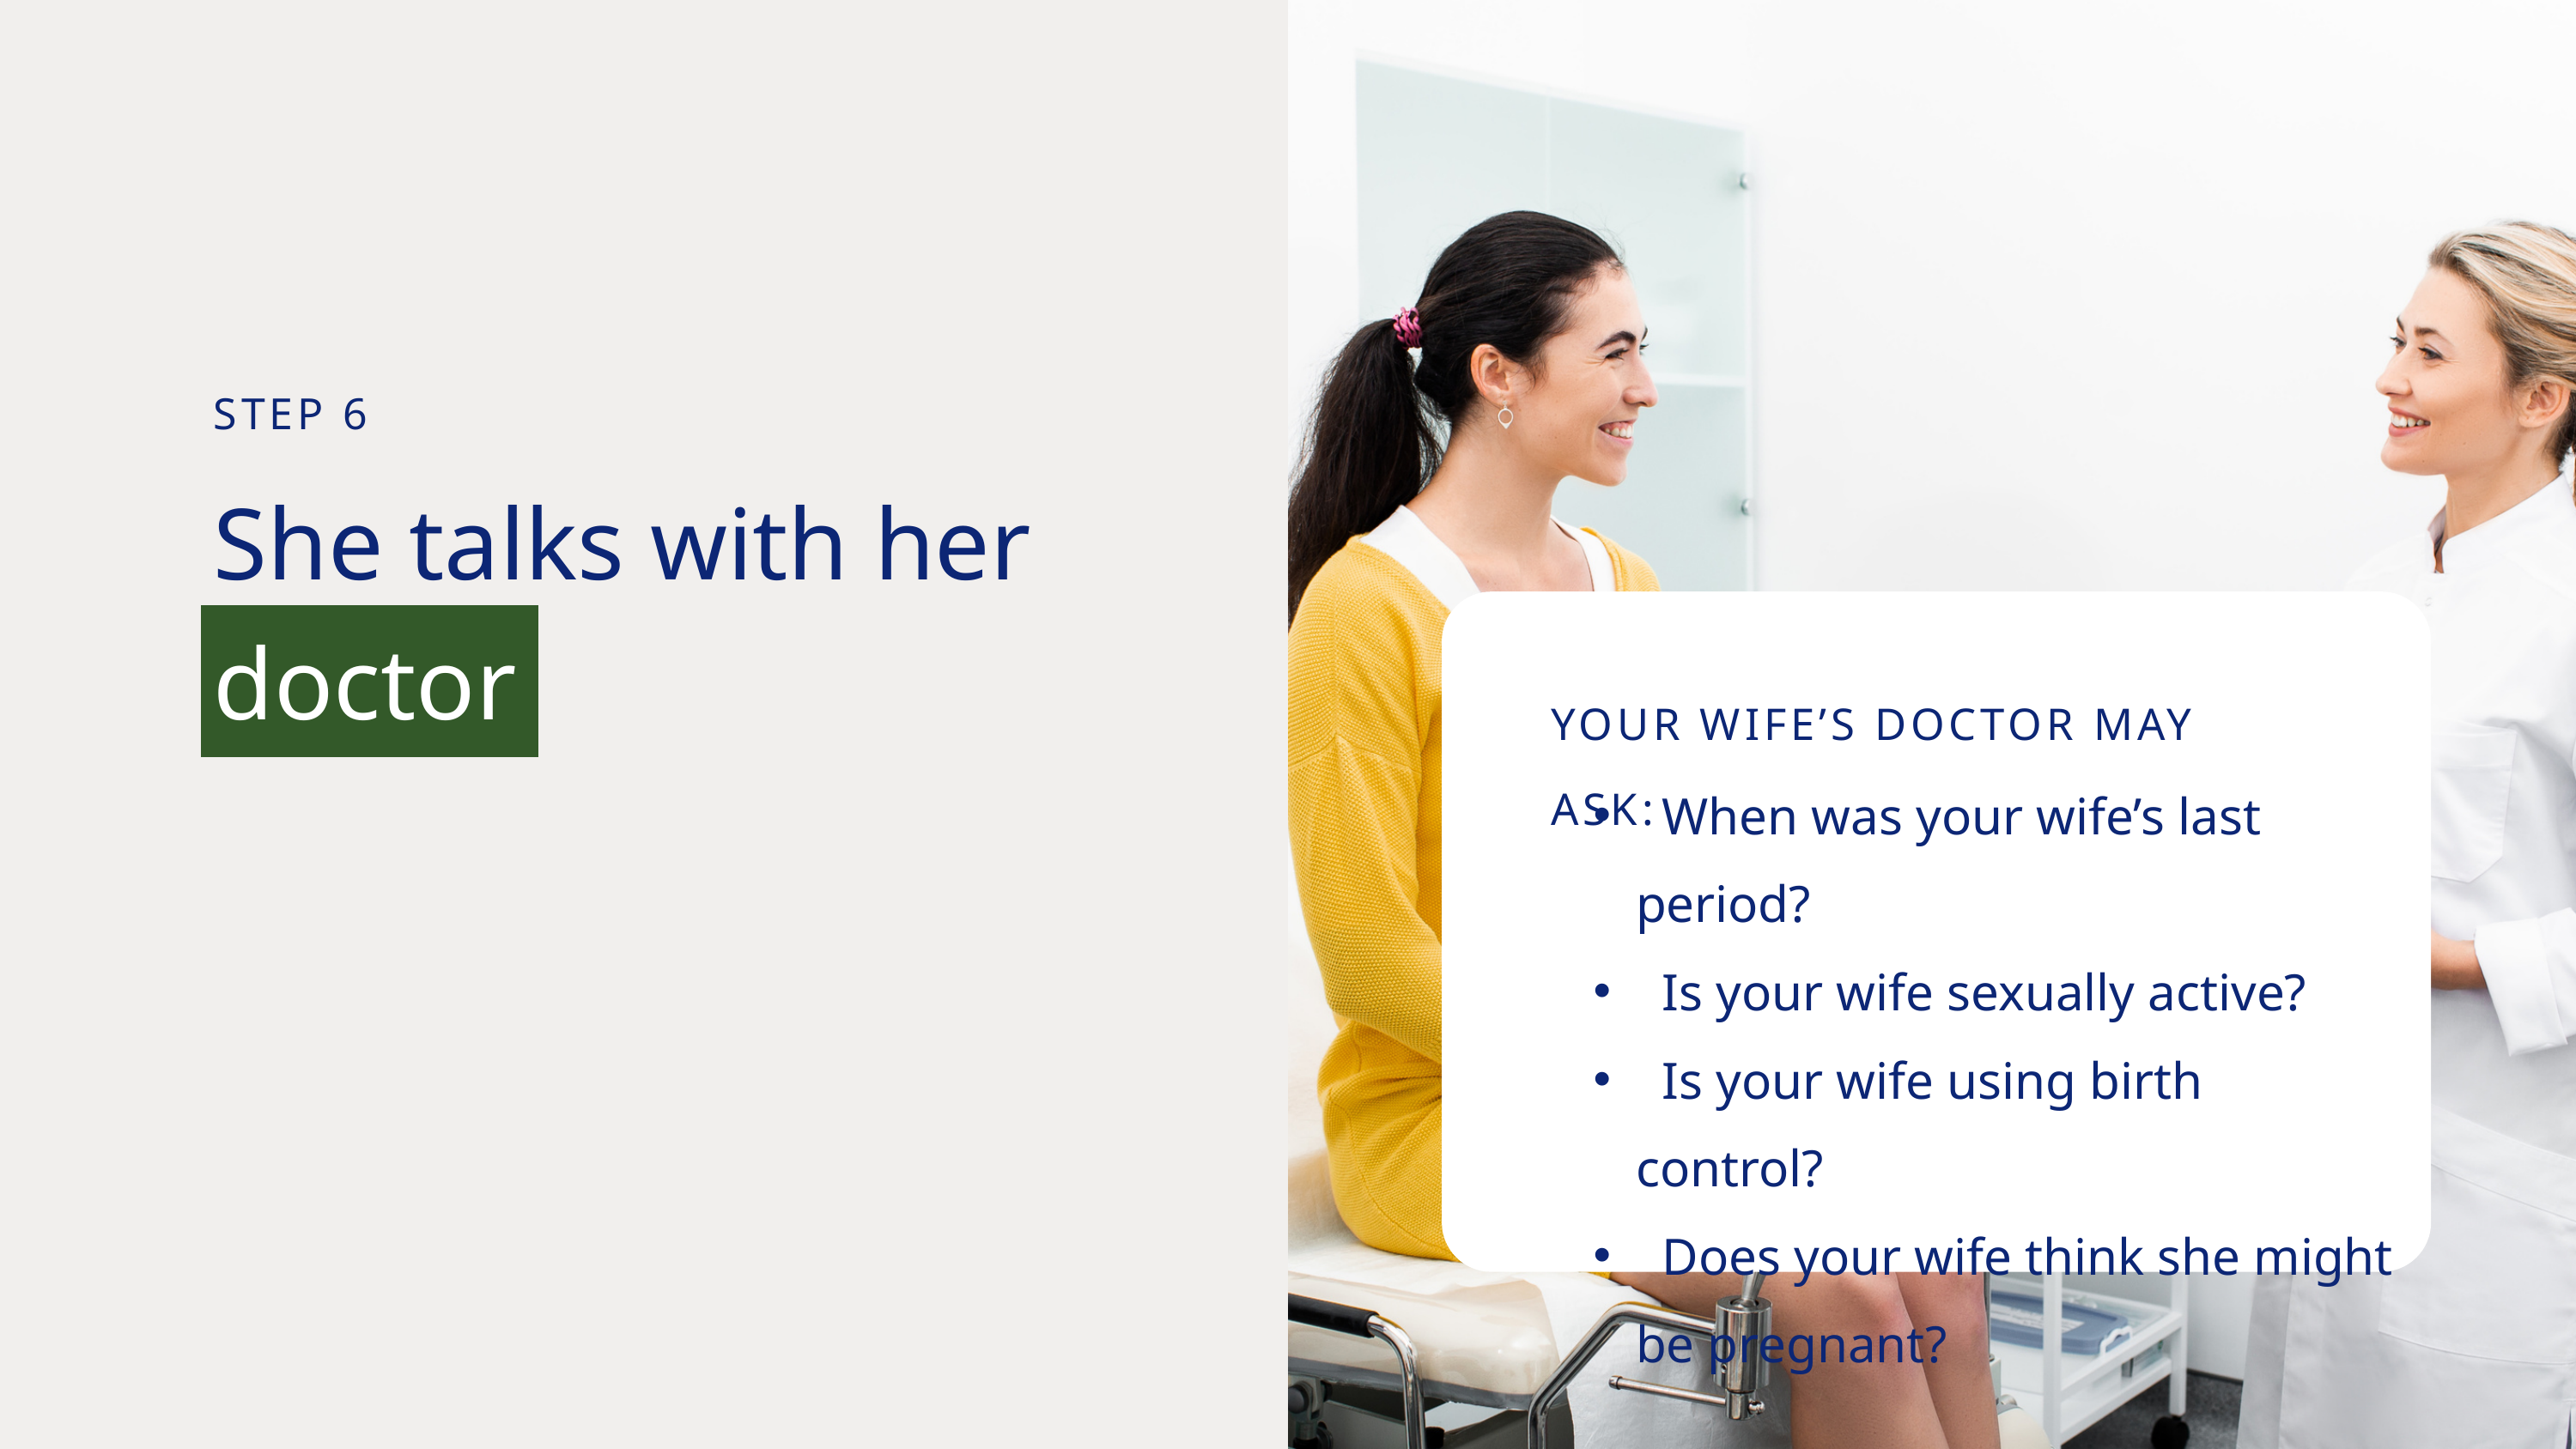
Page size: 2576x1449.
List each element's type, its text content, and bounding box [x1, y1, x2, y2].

text_box STEP 6 [213, 355, 767, 439]
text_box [1287, 0, 2576, 1449]
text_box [200, 605, 539, 757]
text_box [1441, 591, 2432, 1272]
text_box She talks with her doctor [213, 458, 1137, 740]
